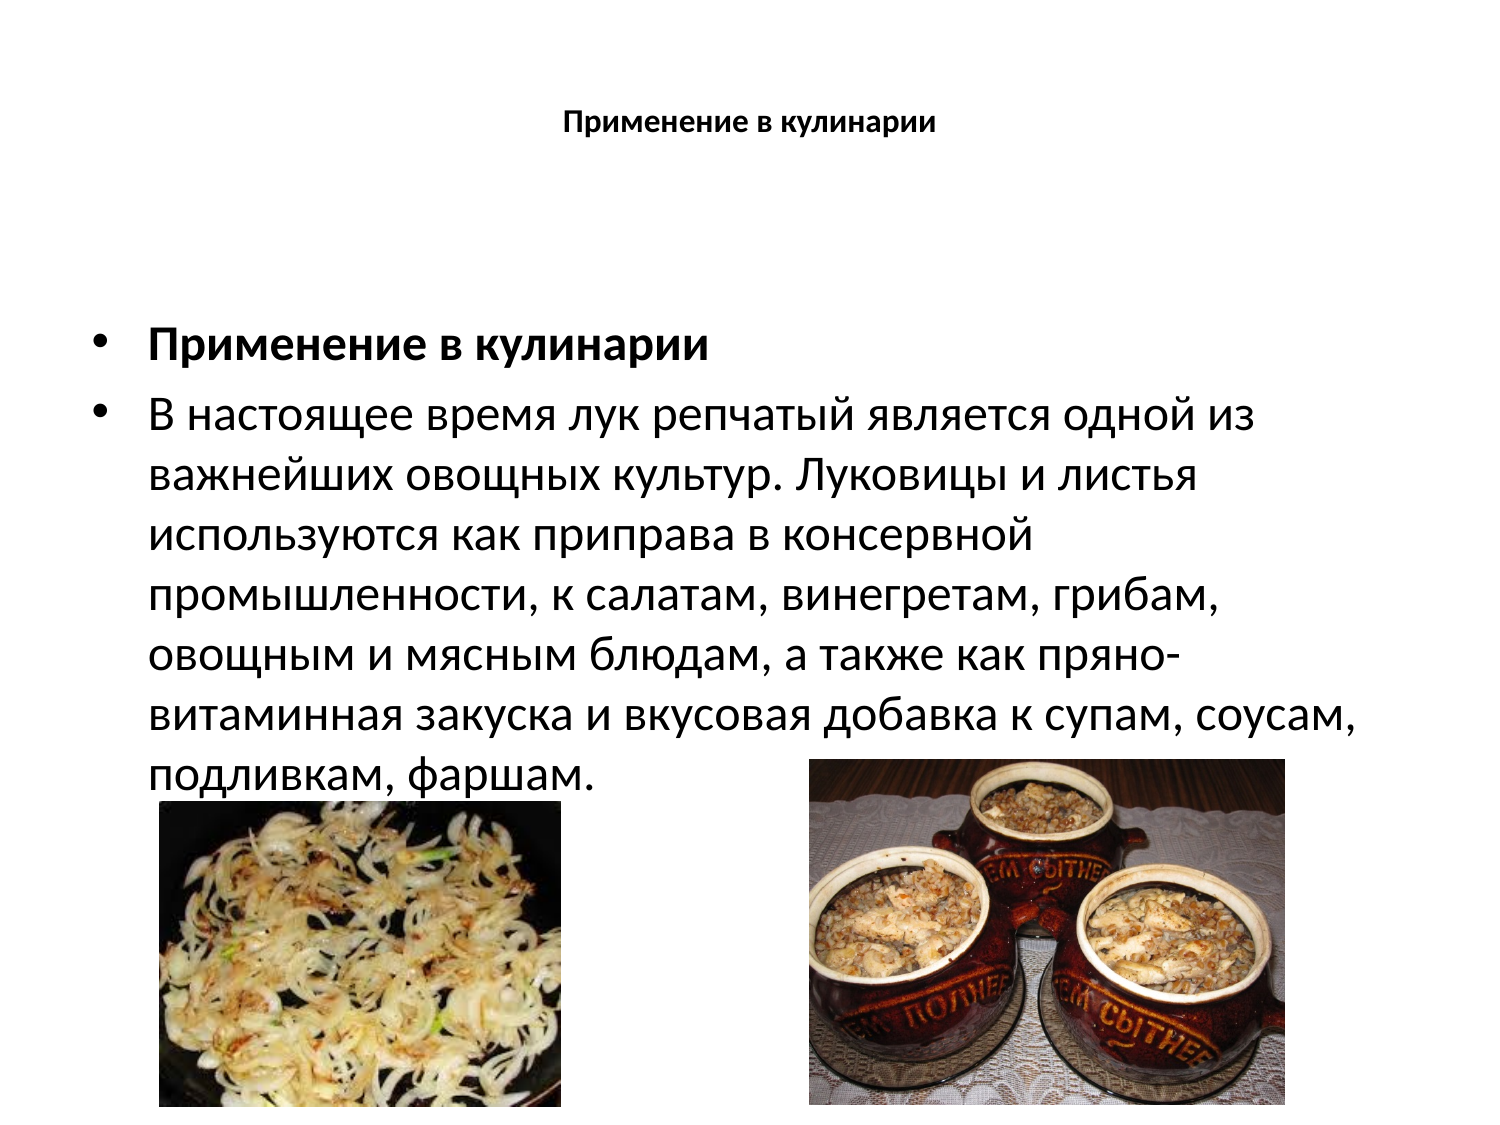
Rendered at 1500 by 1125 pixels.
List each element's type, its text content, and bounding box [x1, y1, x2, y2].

title Применение в кулинарии [75, 45, 1425, 233]
list Применение в кулинарии В настоящее время лук репчатый является одной из важнейших овощных культур. Луковицы и листья используются как приправа в консервной промышленности, к салатам, винегретам, грибам, овощным и мясным блюдам, а также как пряно-витаминная закуска и вкусовая добавка к супам, соусам, подливкам, фаршам. [76, 302, 1427, 1046]
picture [808, 759, 1285, 1106]
picture [159, 801, 562, 1108]
